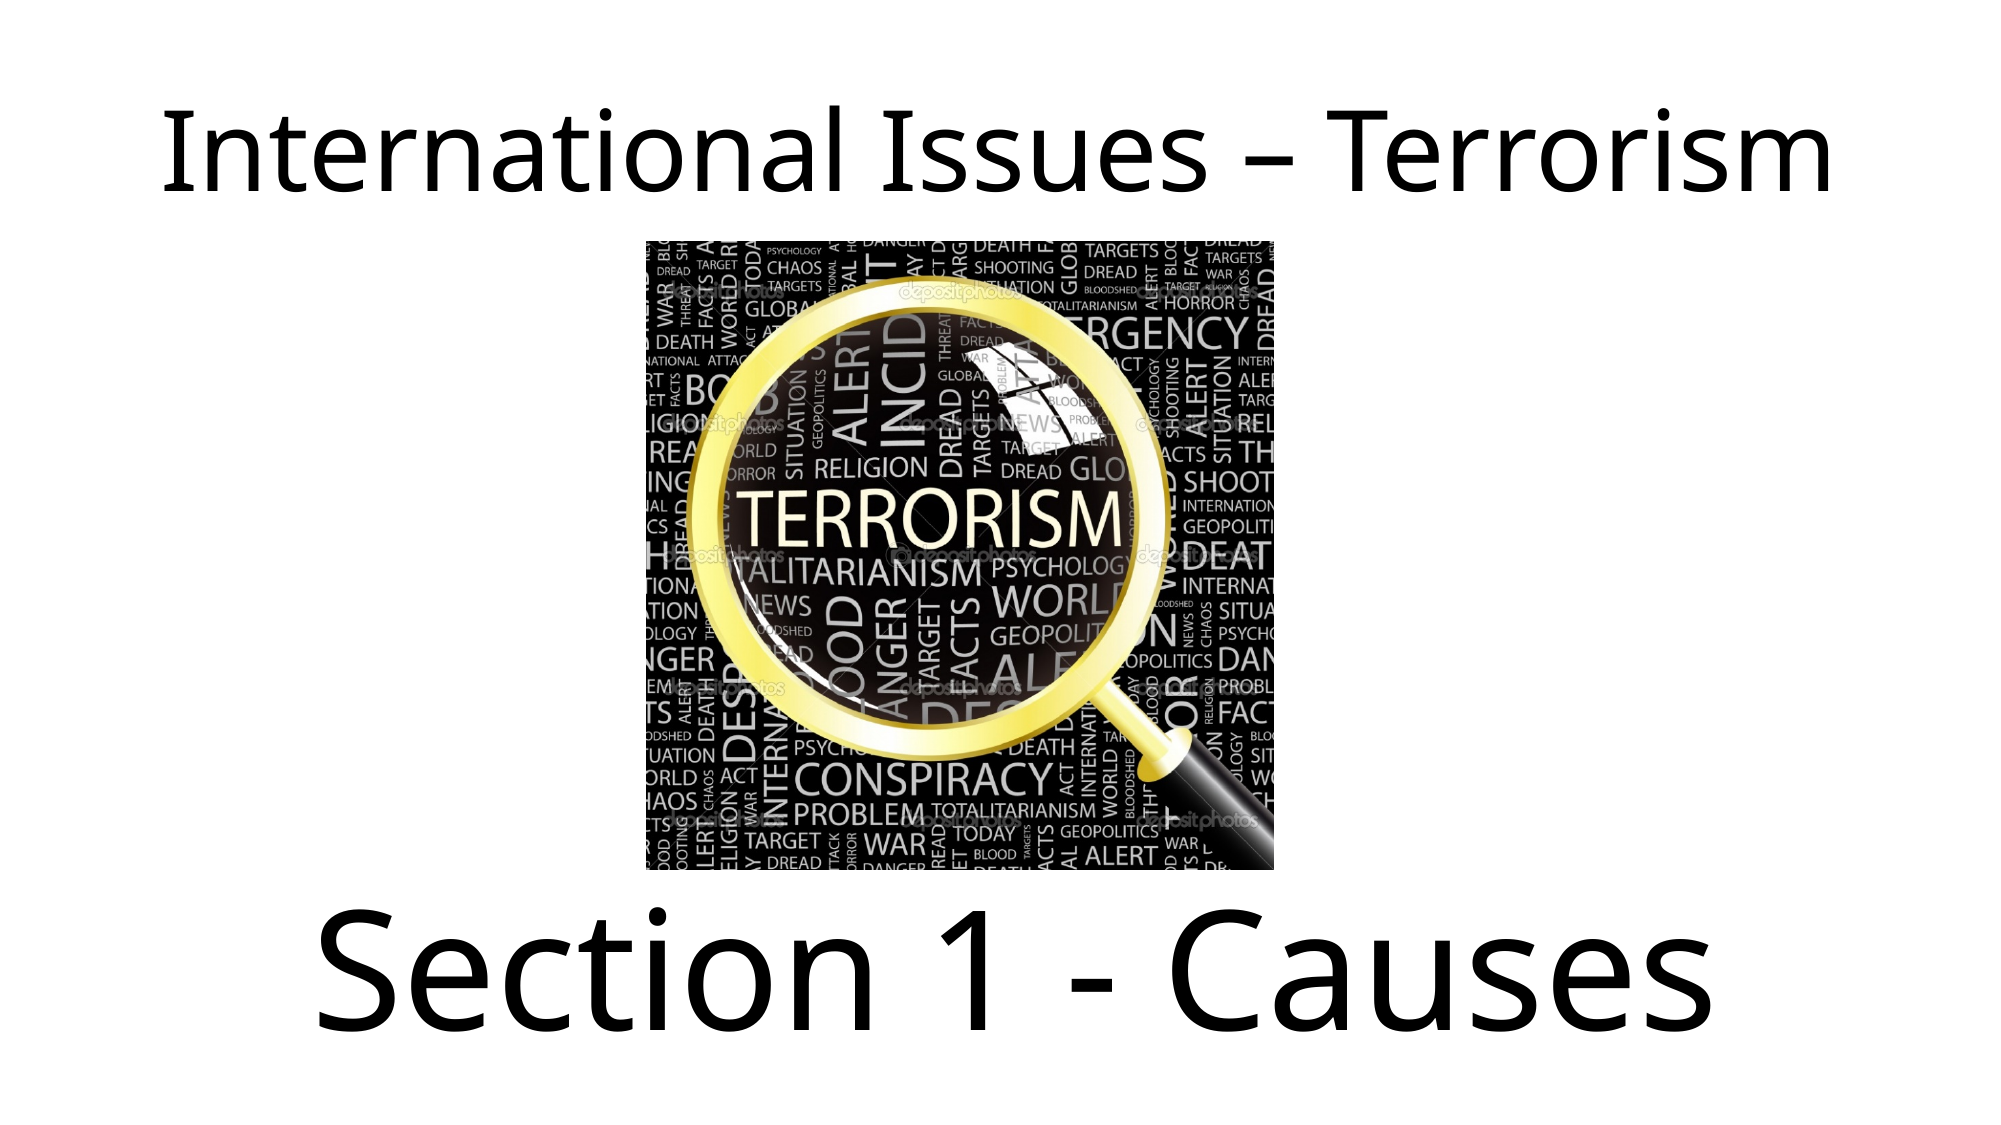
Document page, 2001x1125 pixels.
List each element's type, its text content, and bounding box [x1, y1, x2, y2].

title International Issues – Terrorism [0, 21, 2000, 223]
picture [646, 241, 1274, 870]
text_box Section 1 - Causes [264, 853, 1765, 1074]
